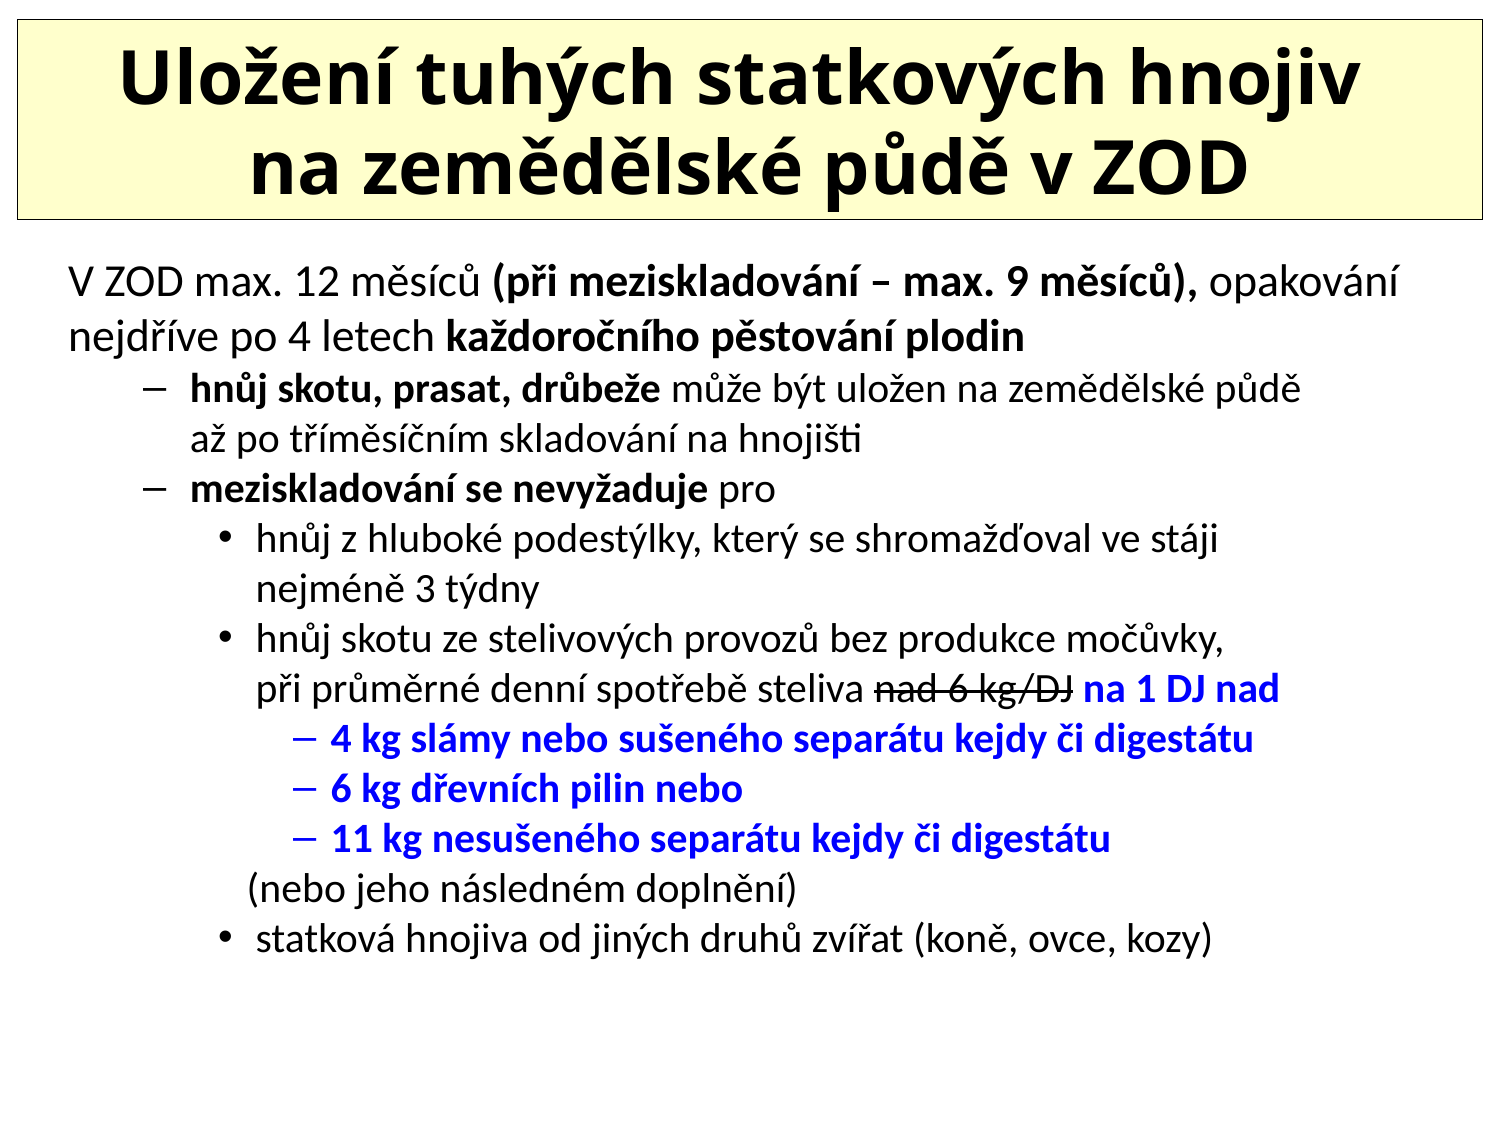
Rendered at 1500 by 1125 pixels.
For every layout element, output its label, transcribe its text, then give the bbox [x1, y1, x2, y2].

title Uložení tuhých statkových hnojiv na zemědělské půdě v ZOD [17, 19, 1483, 220]
list V ZOD max. 12 měsíců (při meziskladování – max. 9 měsíců), opakování nejdříve po 4 letech každoročního pěstování plodin hnůj skotu, prasat, drůbeže může být uložen na zemědělské půdě až po tříměsíčním skladování na hnojišti meziskladování se nevyžaduje pro hnůj z hluboké podestýlky, který se shromažďoval ve stáji nejméně 3 týdny hnůj skotu ze stelivových provozů bez produkce močůvky, při průměrné denní spotřebě steliva nad 6 kg/DJ na 1 DJ nad 4 kg slámy nebo sušeného separátu kejdy či digestátu 6 kg dřevních pilin nebo 11 kg nesušeného separátu kejdy či digestátu (nebo jeho následném doplnění) statková hnojiva od jiných druhů zvířat (koně, ovce, kozy) [53, 243, 1489, 1125]
